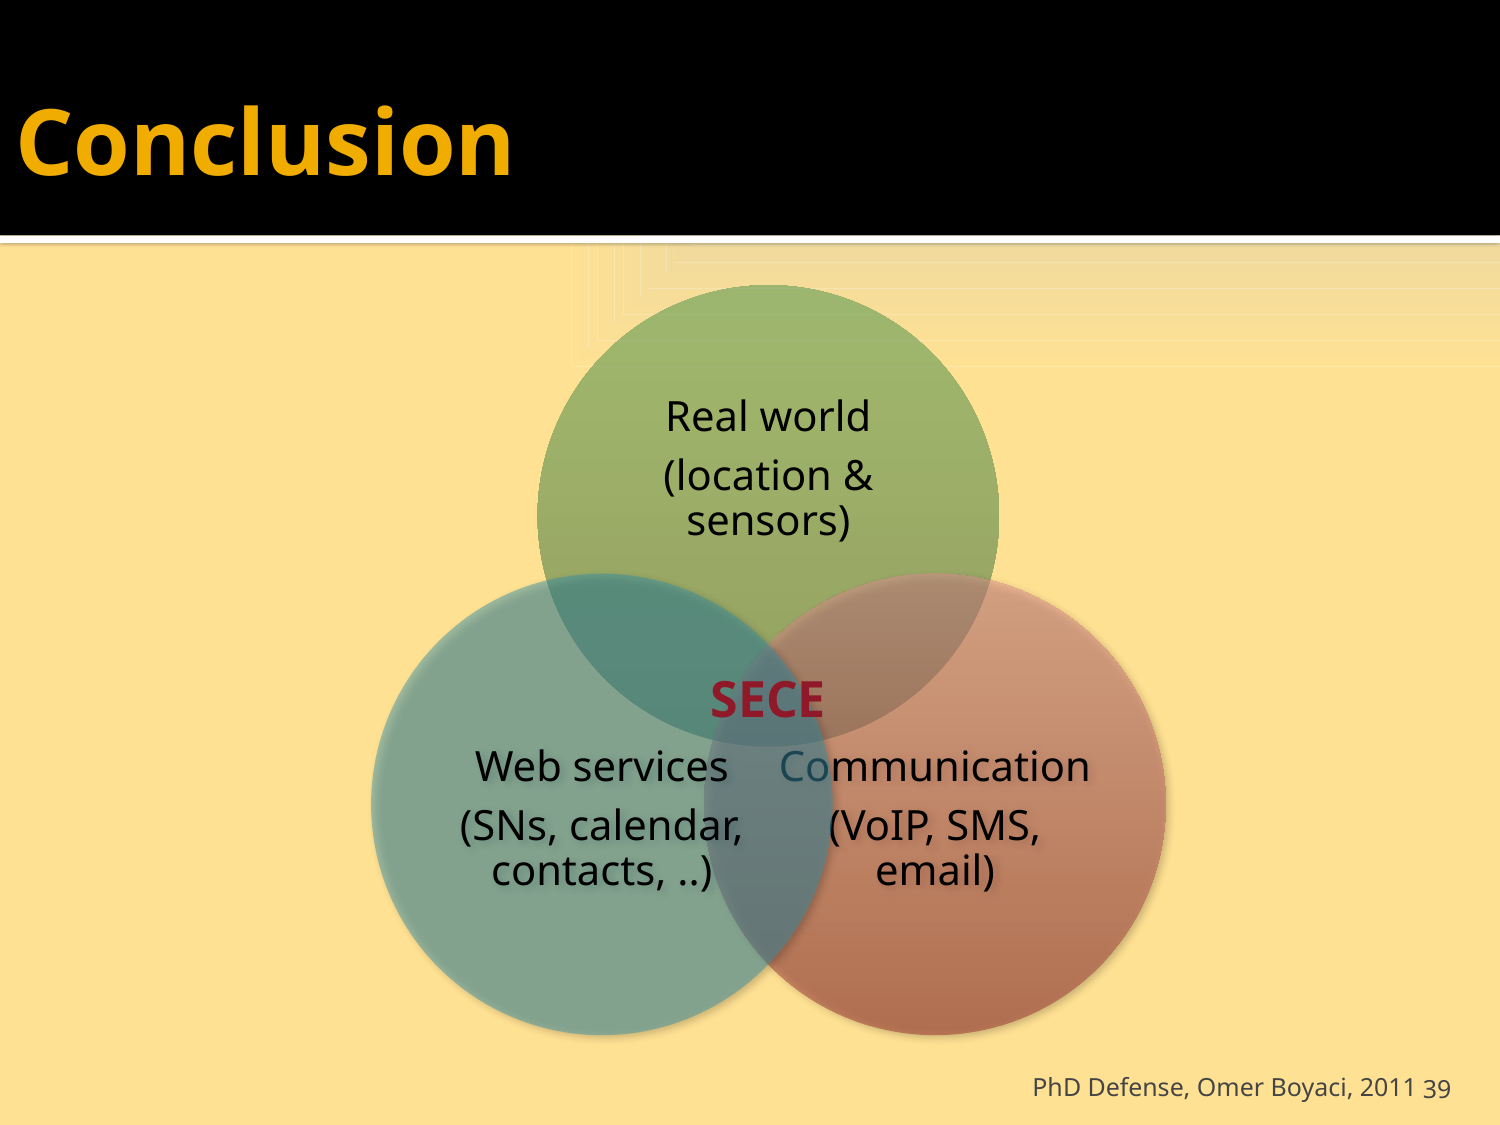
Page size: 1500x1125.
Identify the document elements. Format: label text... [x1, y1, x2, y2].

footer PhD Defense, Omer Boyaci, 2011 [1024, 1023, 1500, 1102]
title Conclusion [0, 44, 1500, 233]
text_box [190, 275, 1347, 1045]
slide_number 39 [1345, 1062, 1467, 1108]
